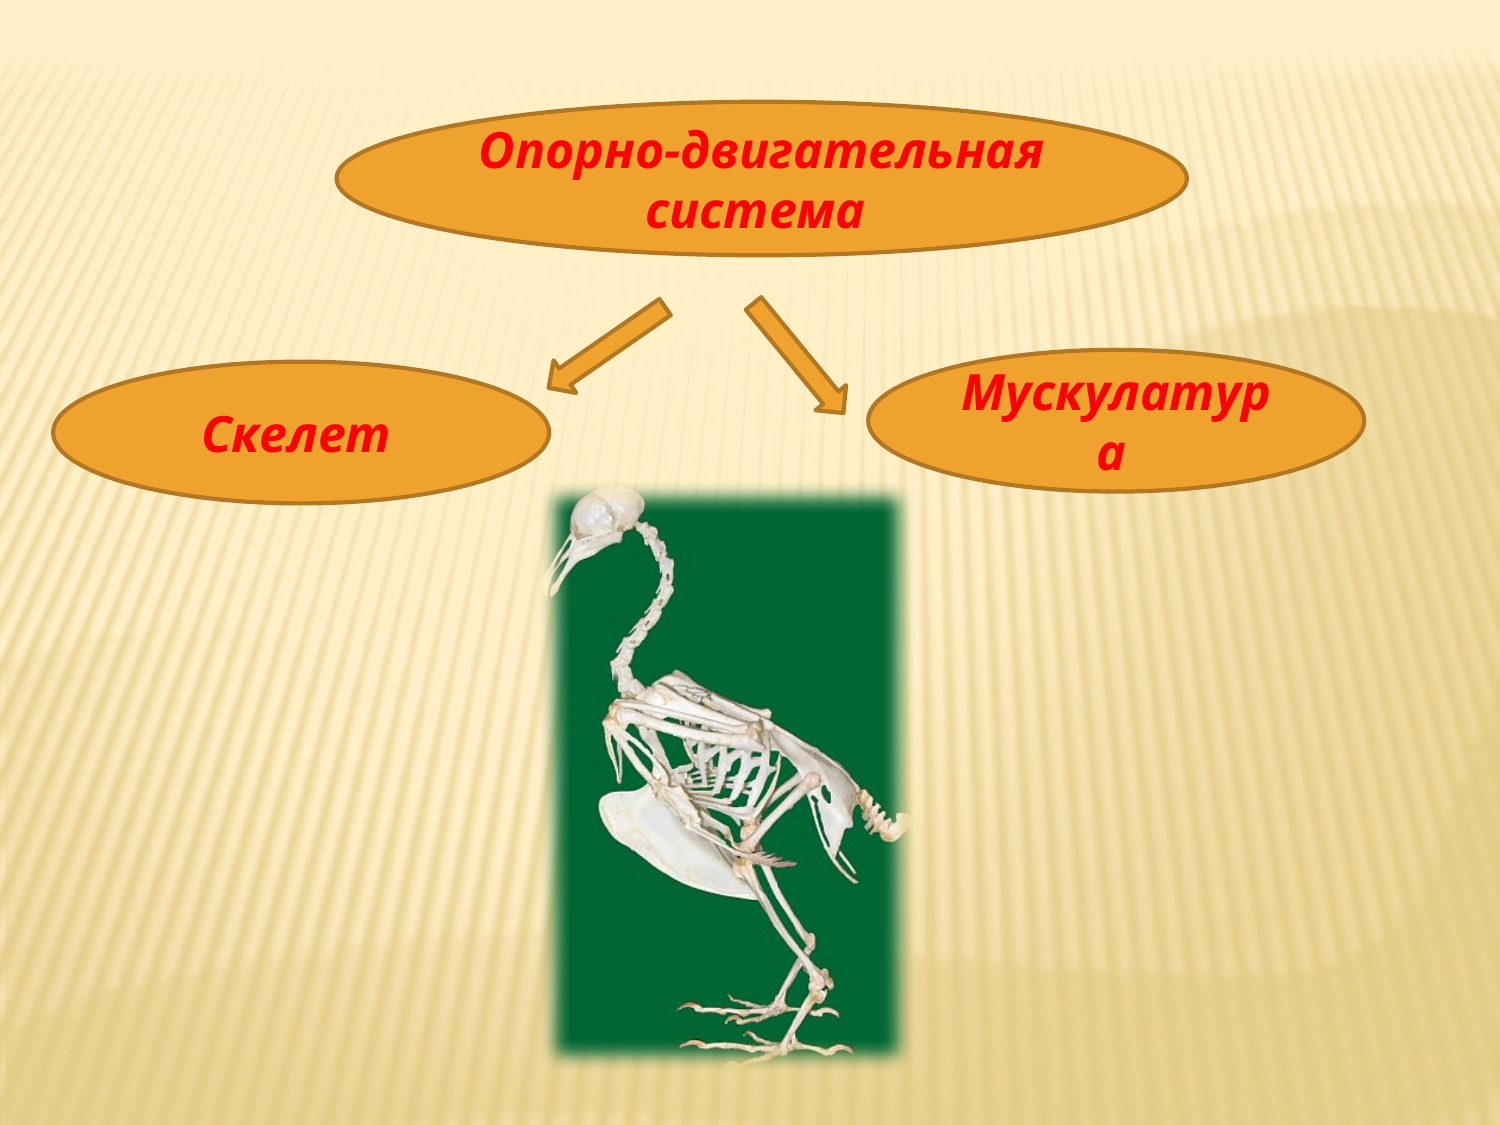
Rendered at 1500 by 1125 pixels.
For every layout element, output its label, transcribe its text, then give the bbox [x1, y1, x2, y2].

text_box Опорно-двигательная система [334, 99, 1190, 258]
picture [537, 479, 916, 1073]
text_box Скелет [51, 359, 552, 506]
text_box Мускулатура [866, 347, 1367, 494]
text_box [743, 295, 849, 416]
text_box [546, 296, 673, 395]
